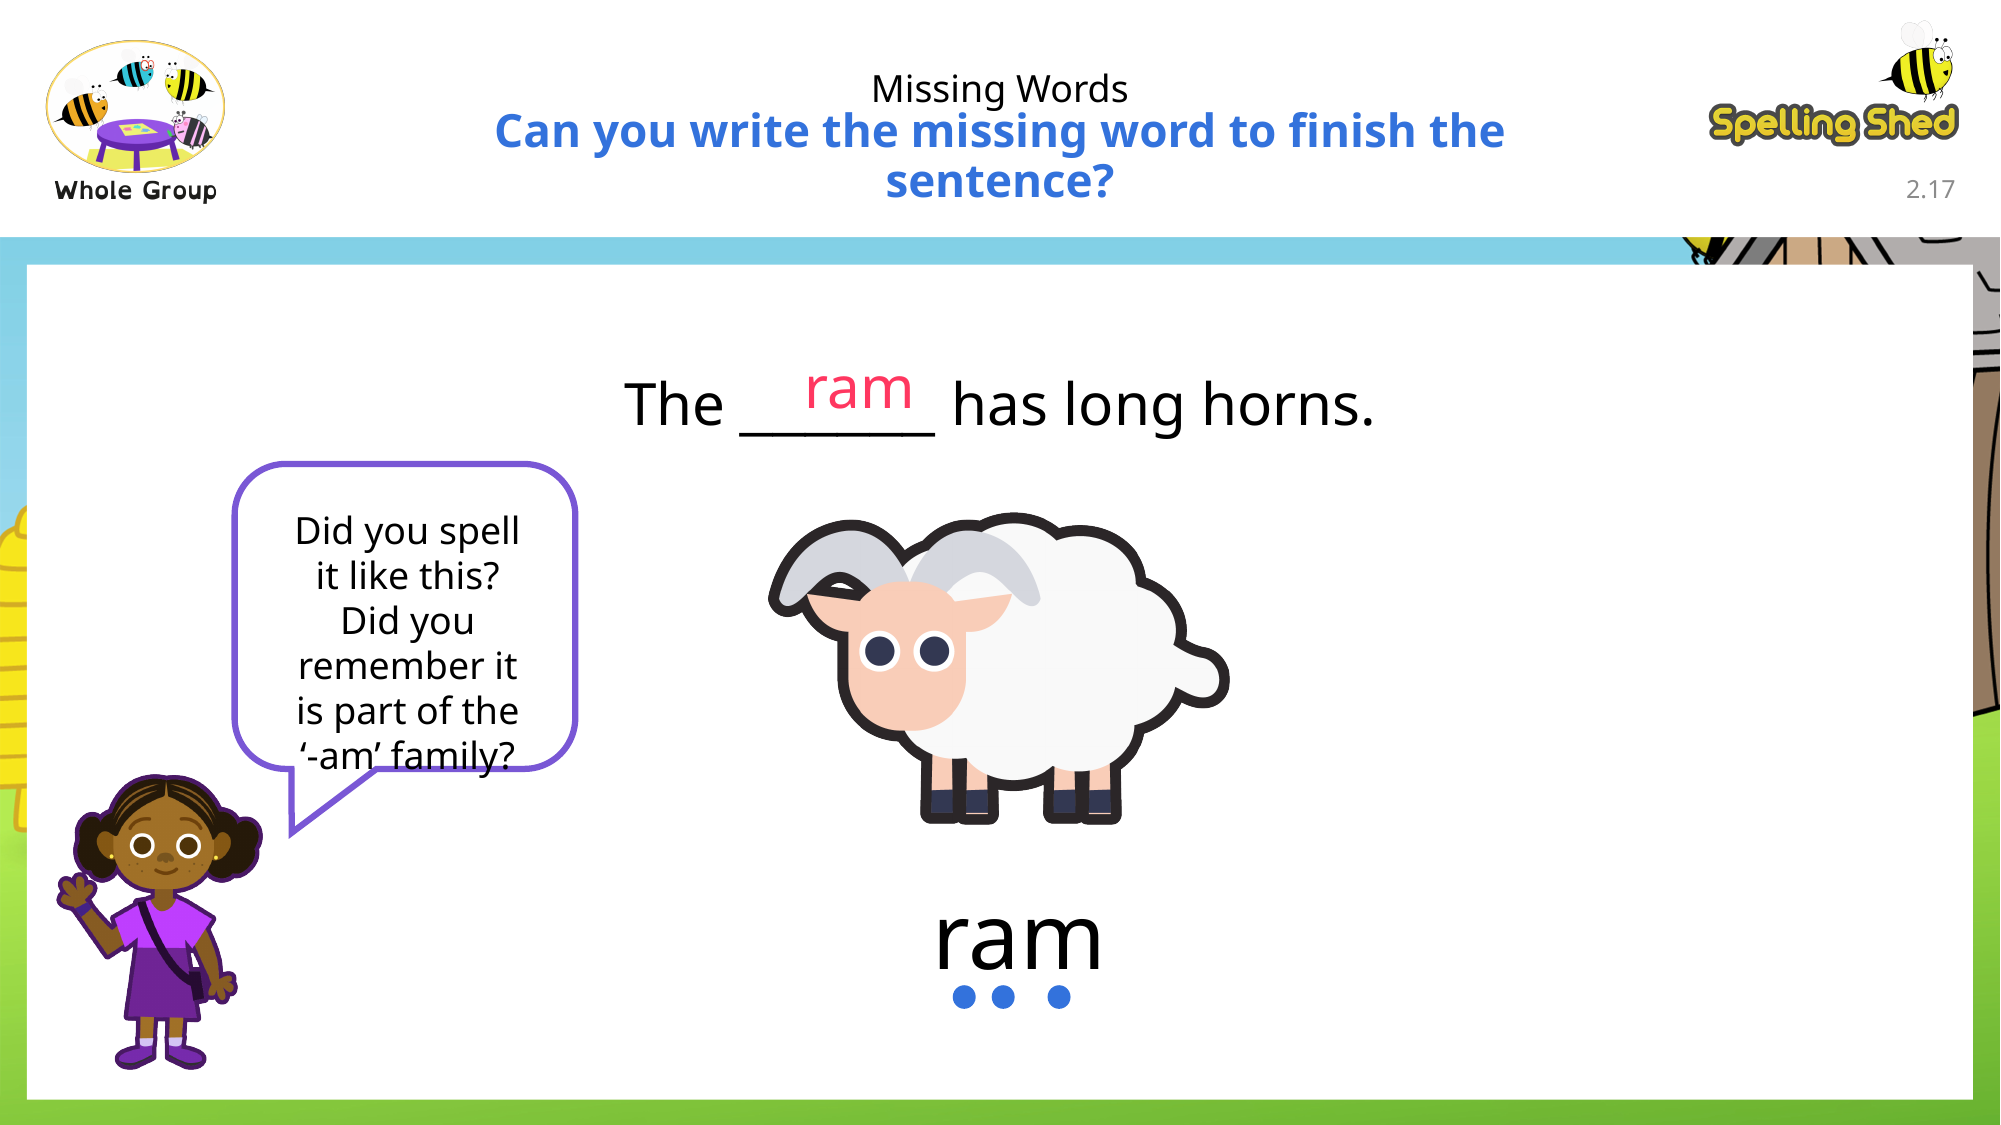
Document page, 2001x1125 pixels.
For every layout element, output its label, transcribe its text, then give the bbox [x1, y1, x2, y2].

picture [0, 238, 2000, 1125]
picture [45, 40, 225, 216]
text_box The ______ has long horns. [458, 290, 1542, 445]
text_box ram [925, 870, 1114, 996]
list Missing Words [573, 62, 1427, 115]
slide_number 2.16 [1876, 160, 1971, 221]
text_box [952, 985, 1071, 1009]
picture [1697, 8, 1973, 156]
list Can you write the missing word to finish the sentence? [362, 127, 1638, 188]
text_box ram [797, 343, 923, 428]
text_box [56, 463, 576, 1070]
